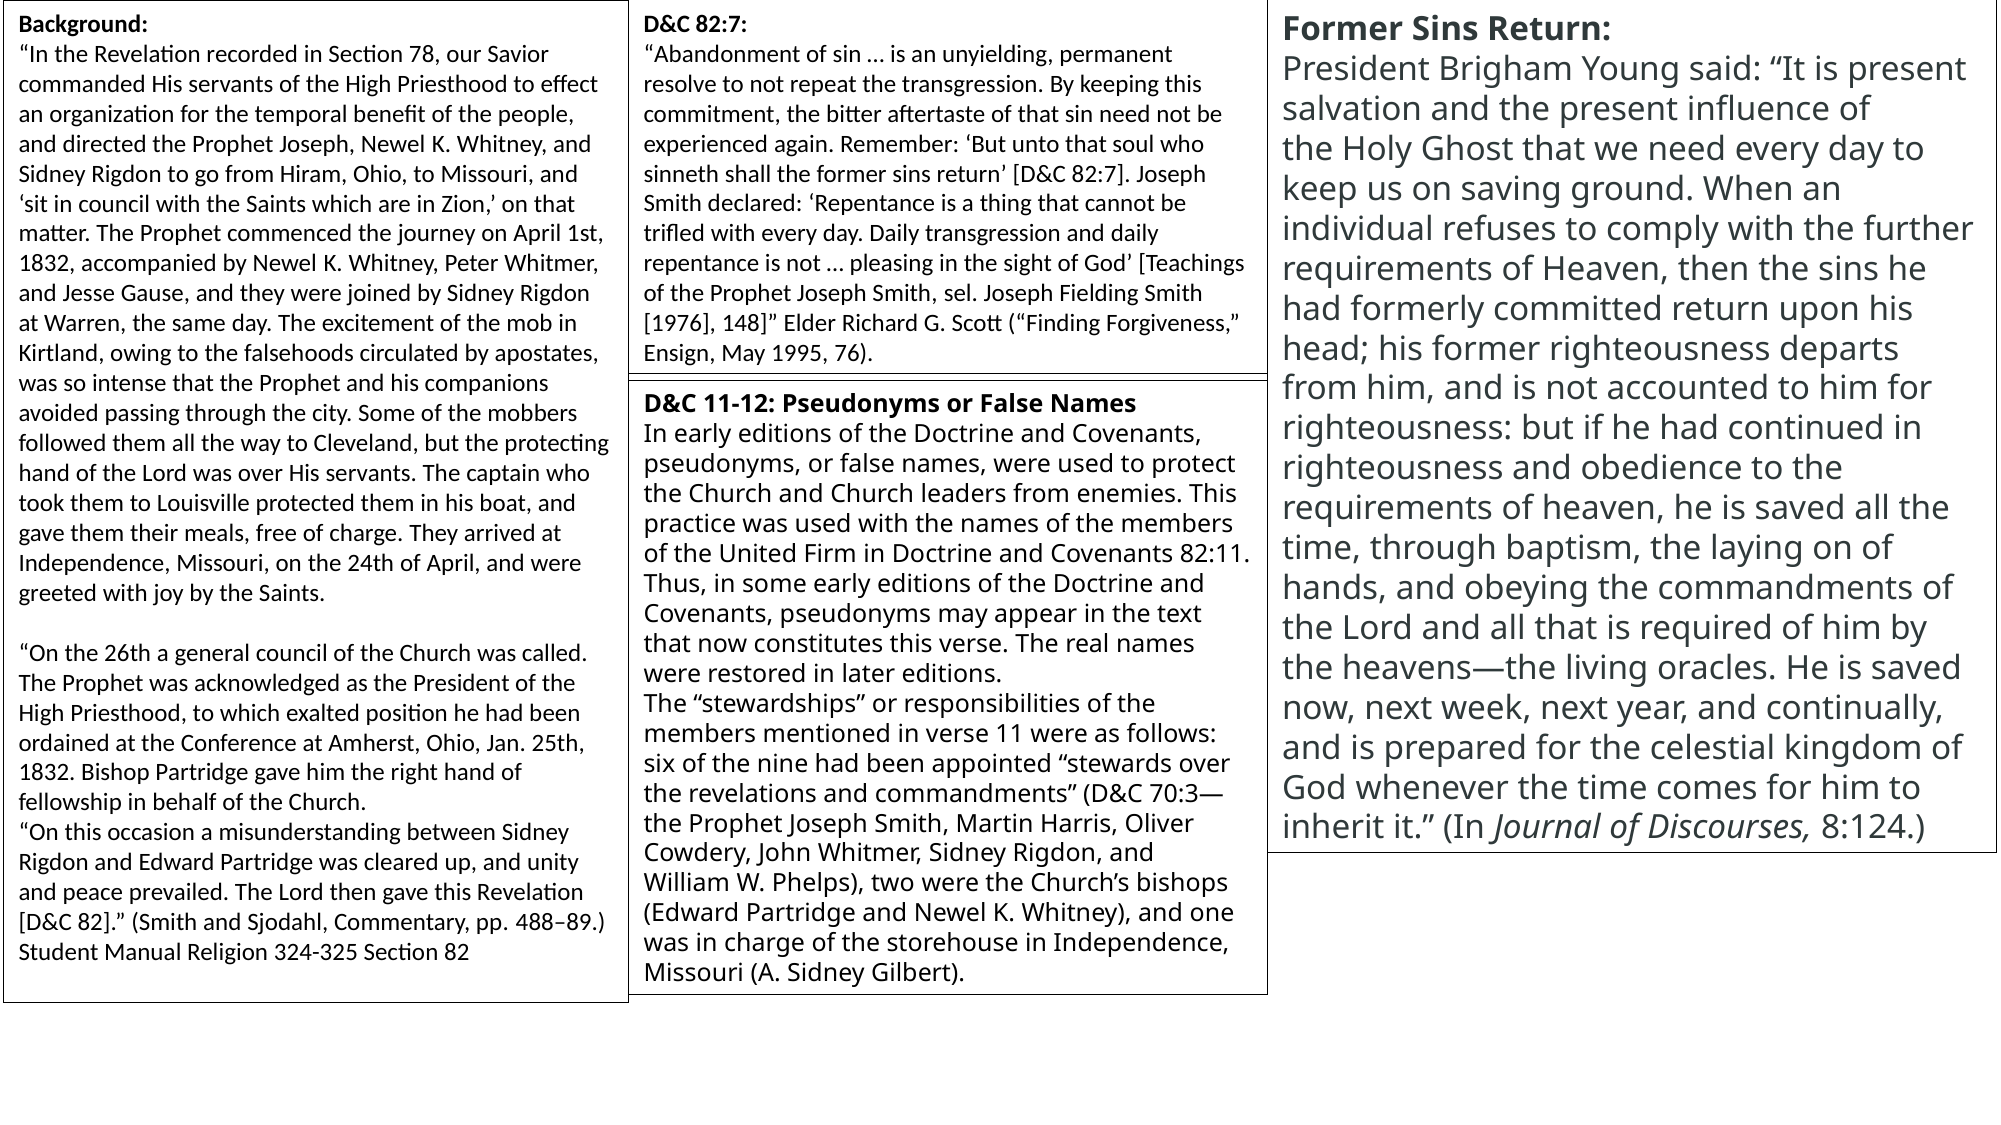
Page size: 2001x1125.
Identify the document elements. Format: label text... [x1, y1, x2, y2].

text_box Former Sins Return: President Brigham Young said: “It is present salvation and the present influence of the Holy Ghost that we need every day to keep us on saving ground. When an individual refuses to comply with the further requirements of Heaven, then the sins he had formerly committed return upon his head; his former righteousness departs from him, and is not accounted to him for righteousness: but if he had continued in righteousness and obedience to the requirements of heaven, he is saved all the time, through baptism, the laying on of hands, and obeying the commandments of the Lord and all that is required of him by the heavens—the living oracles. He is saved now, next week, next year, and continually, and is prepared for the celestial kingdom of God whenever the time comes for him to inherit it.” (In Journal of Discourses, 8:124.) [1267, 0, 1997, 853]
text_box D&C 82:7: “Abandonment of sin … is an unyielding, permanent resolve to not repeat the transgression. By keeping this commitment, the bitter aftertaste of that sin need not be experienced again. Remember: ‘But unto that soul who sinneth shall the former sins return’ [D&C 82:7]. Joseph Smith declared: ‘Repentance is a thing that cannot be trifled with every day. Daily transgression and daily repentance is not … pleasing in the sight of God’ [Teachings of the Prophet Joseph Smith, sel. Joseph Fielding Smith [1976], 148]” Elder Richard G. Scott (“Finding Forgiveness,” Ensign, May 1995, 76). [628, 0, 1268, 374]
text_box Background: “In the Revelation recorded in Section 78, our Savior commanded His servants of the High Priesthood to effect an organization for the temporal benefit of the people, and directed the Prophet Joseph, Newel K. Whitney, and Sidney Rigdon to go from Hiram, Ohio, to Missouri, and ‘sit in council with the Saints which are in Zion,’ on that matter. The Prophet commenced the journey on April 1st, 1832, accompanied by Newel K. Whitney, Peter Whitmer, and Jesse Gause, and they were joined by Sidney Rigdon at Warren, the same day. The excitement of the mob in Kirtland, owing to the falsehoods circulated by apostates, was so intense that the Prophet and his companions avoided passing through the city. Some of the mobbers followed them all the way to Cleveland, but the protecting hand of the Lord was over His servants. The captain who took them to Louisville protected them in his boat, and gave them their meals, free of charge. They arrived at Independence, Missouri, on the 24th of April, and were greeted with joy by the Saints. “On the 26th a general council of the Church was called. The Prophet was acknowledged as the President of the High Priesthood, to which exalted position he had been ordained at the Conference at Amherst, Ohio, Jan. 25th, 1832. Bishop Partridge gave him the right hand of fellowship in behalf of the Church. “On this occasion a misunderstanding between Sidney Rigdon and Edward Partridge was cleared up, and unity and peace prevailed. The Lord then gave this Revelation [D&C 82].” (Smith and Sjodahl, Commentary, pp. 488–89.) Student Manual Religion 324-325 Section 82 [3, 0, 629, 1003]
text_box D&C 11-12: Pseudonyms or False Names In early editions of the Doctrine and Covenants, pseudonyms, or false names, were used to protect the Church and Church leaders from enemies. This practice was used with the names of the members of the United Firm in Doctrine and Covenants 82:11. Thus, in some early editions of the Doctrine and Covenants, pseudonyms may appear in the text that now constitutes this verse. The real names were restored in later editions. The “stewardships” or responsibilities of the members mentioned in verse 11 were as follows: six of the nine had been appointed “stewards over the revelations and commandments” (D&C 70:3—the Prophet Joseph Smith, Martin Harris, Oliver Cowdery, John Whitmer, Sidney Rigdon, and William W. Phelps), two were the Church’s bishops (Edward Partridge and Newel K. Whitney), and one was in charge of the storehouse in Independence, Missouri (A. Sidney Gilbert). [628, 380, 1268, 995]
